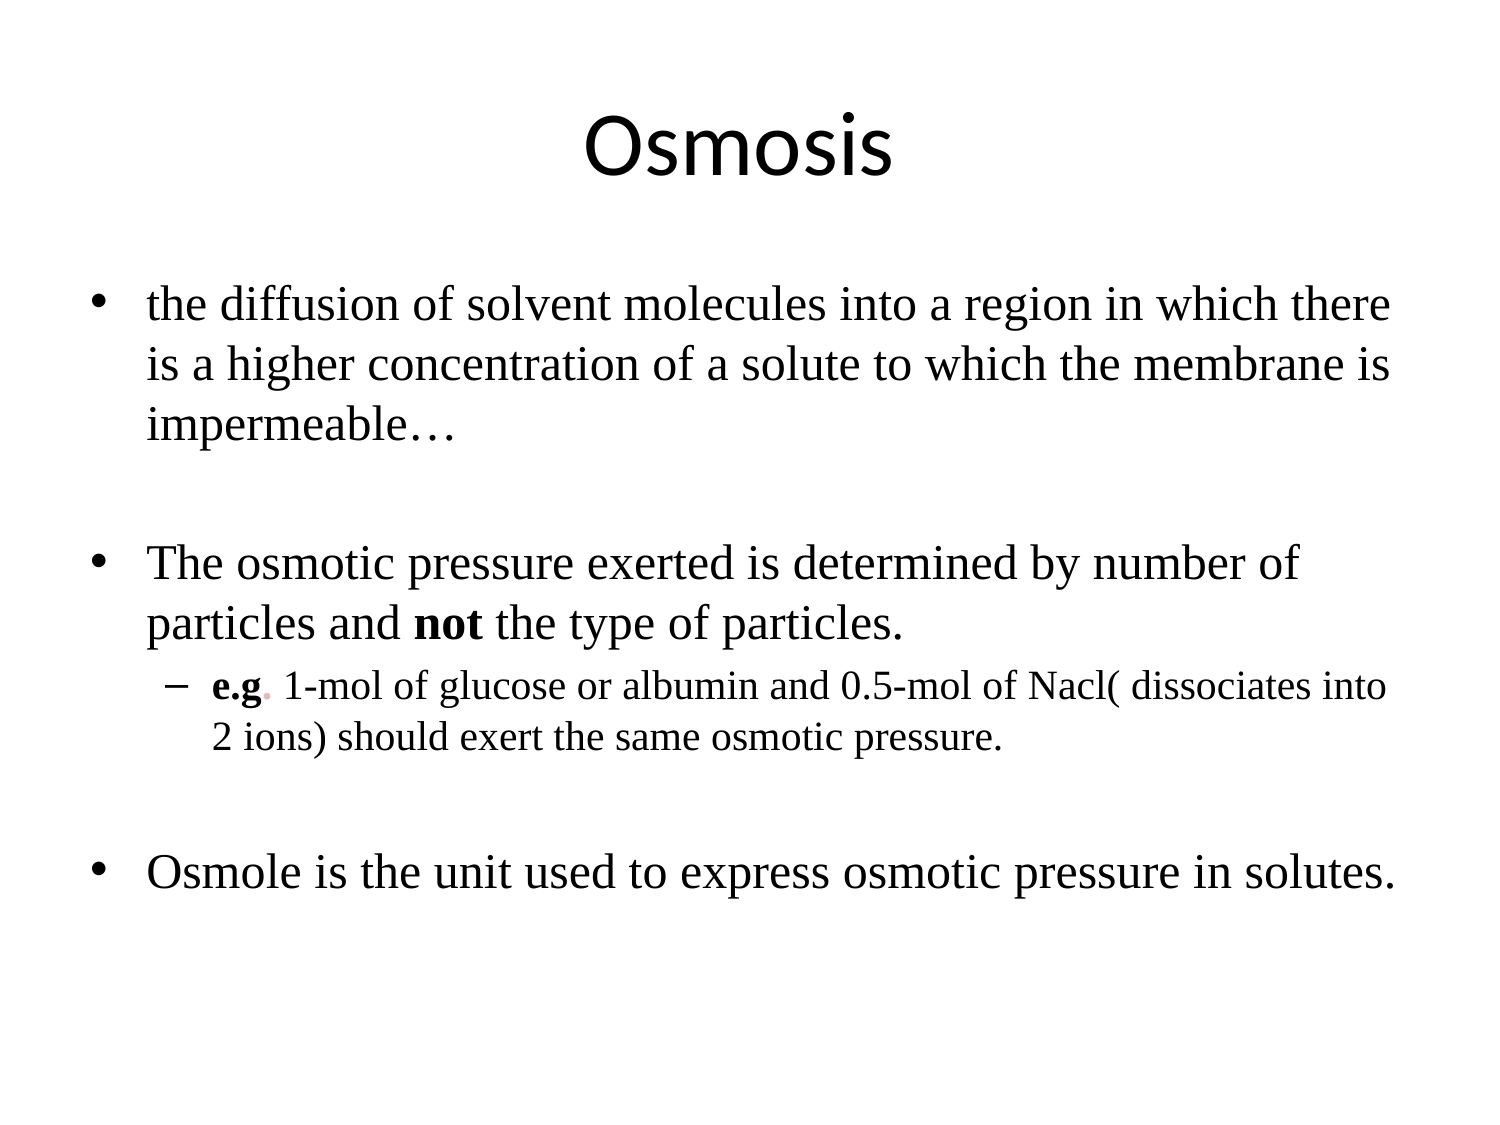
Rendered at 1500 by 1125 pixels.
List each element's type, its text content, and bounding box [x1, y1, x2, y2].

title Osmosis [75, 45, 1425, 233]
list the diffusion of solvent molecules into a region in which there is a higher concentration of a solute to which the membrane is impermeable… The osmotic pressure exerted is determined by number of particles and not the type of particles. e.g. 1-mol of glucose or albumin and 0.5-mol of Nacl( dissociates into 2 ions) should exert the same osmotic pressure. Osmole is the unit used to express osmotic pressure in solutes. [75, 262, 1425, 1005]
